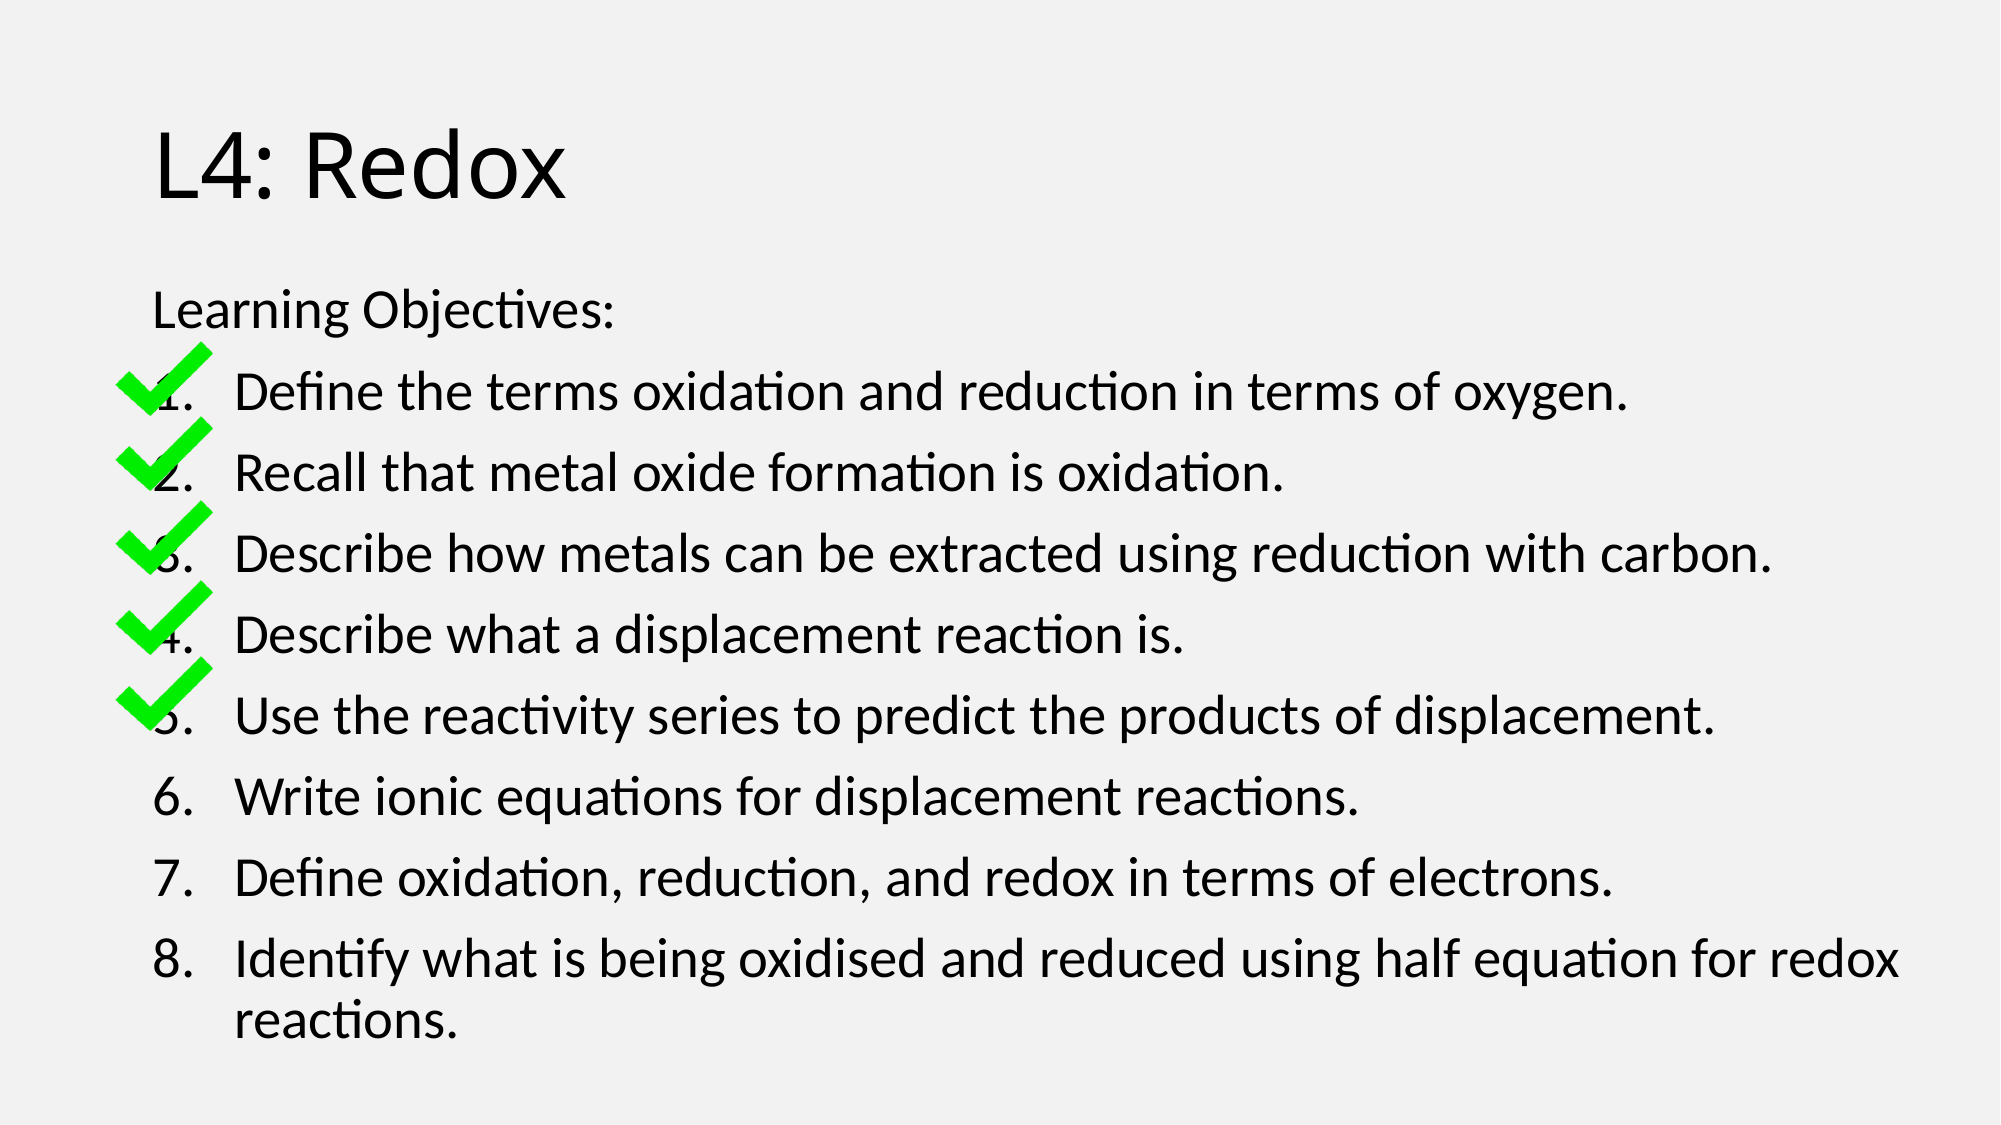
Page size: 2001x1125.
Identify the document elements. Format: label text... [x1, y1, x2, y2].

title L4: Redox [137, 59, 1863, 278]
picture [115, 580, 213, 655]
picture [115, 341, 213, 491]
picture [115, 656, 213, 731]
picture [115, 500, 213, 575]
list Learning Objectives: Define the terms oxidation and reduction in terms of oxygen. Recall that metal oxide formation is oxidation. Describe how metals can be extracted using reduction with carbon. Describe what a displacement reaction is. Use the reactivity series to predict the products of displacement. Write ionic equations for displacement reactions. Define oxidation, reduction, and redox in terms of electrons. Identify what is being oxidised and reduced using half equation for redox reactions. [137, 272, 1961, 1064]
